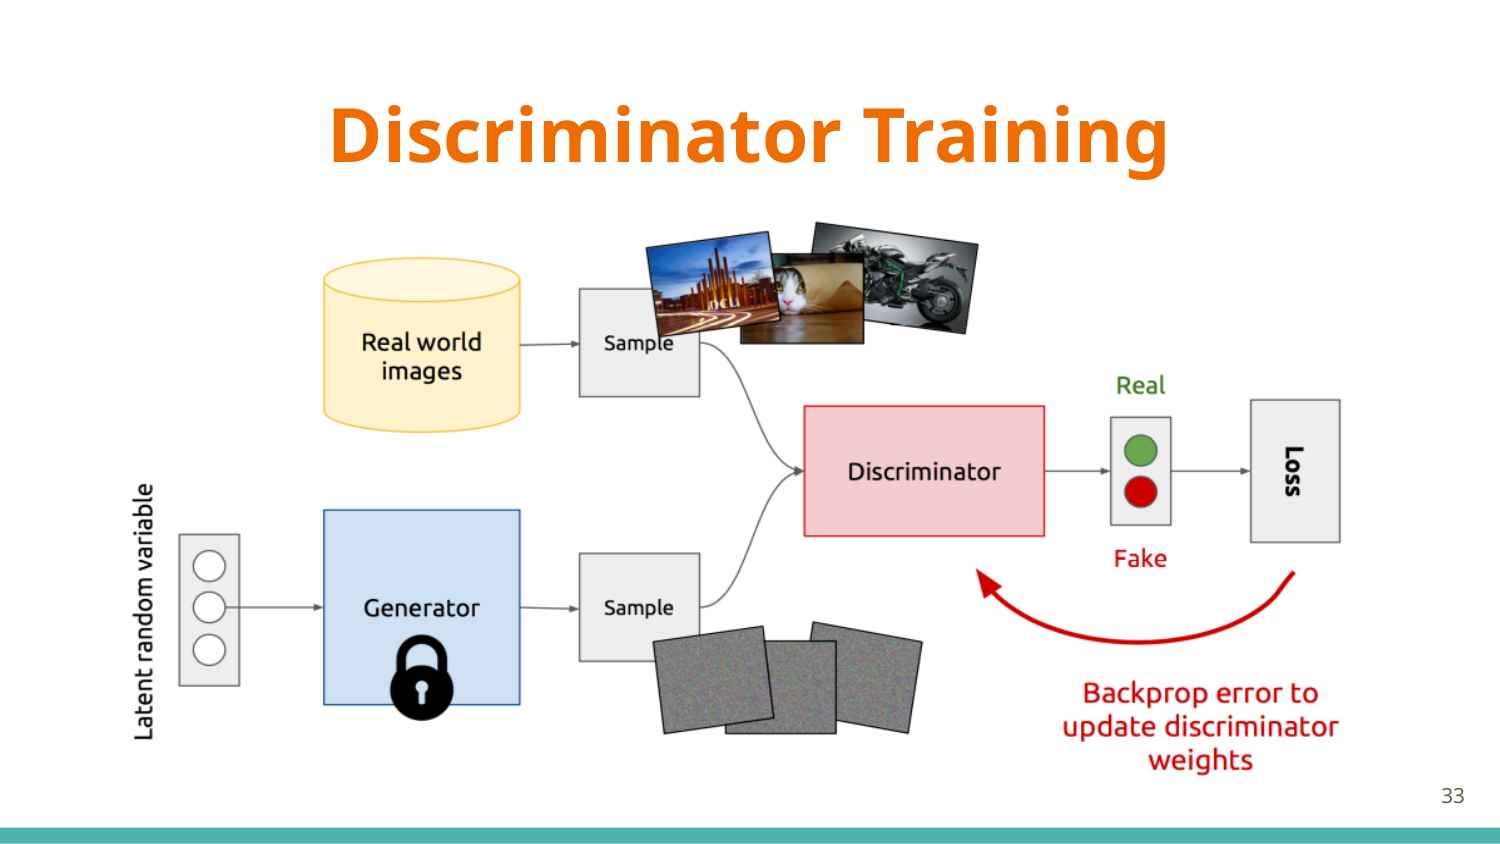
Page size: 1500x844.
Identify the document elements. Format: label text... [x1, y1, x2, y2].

slide_number ‹#› [1389, 764, 1480, 830]
title Discriminator Training [51, 72, 1449, 189]
picture [83, 207, 1402, 787]
